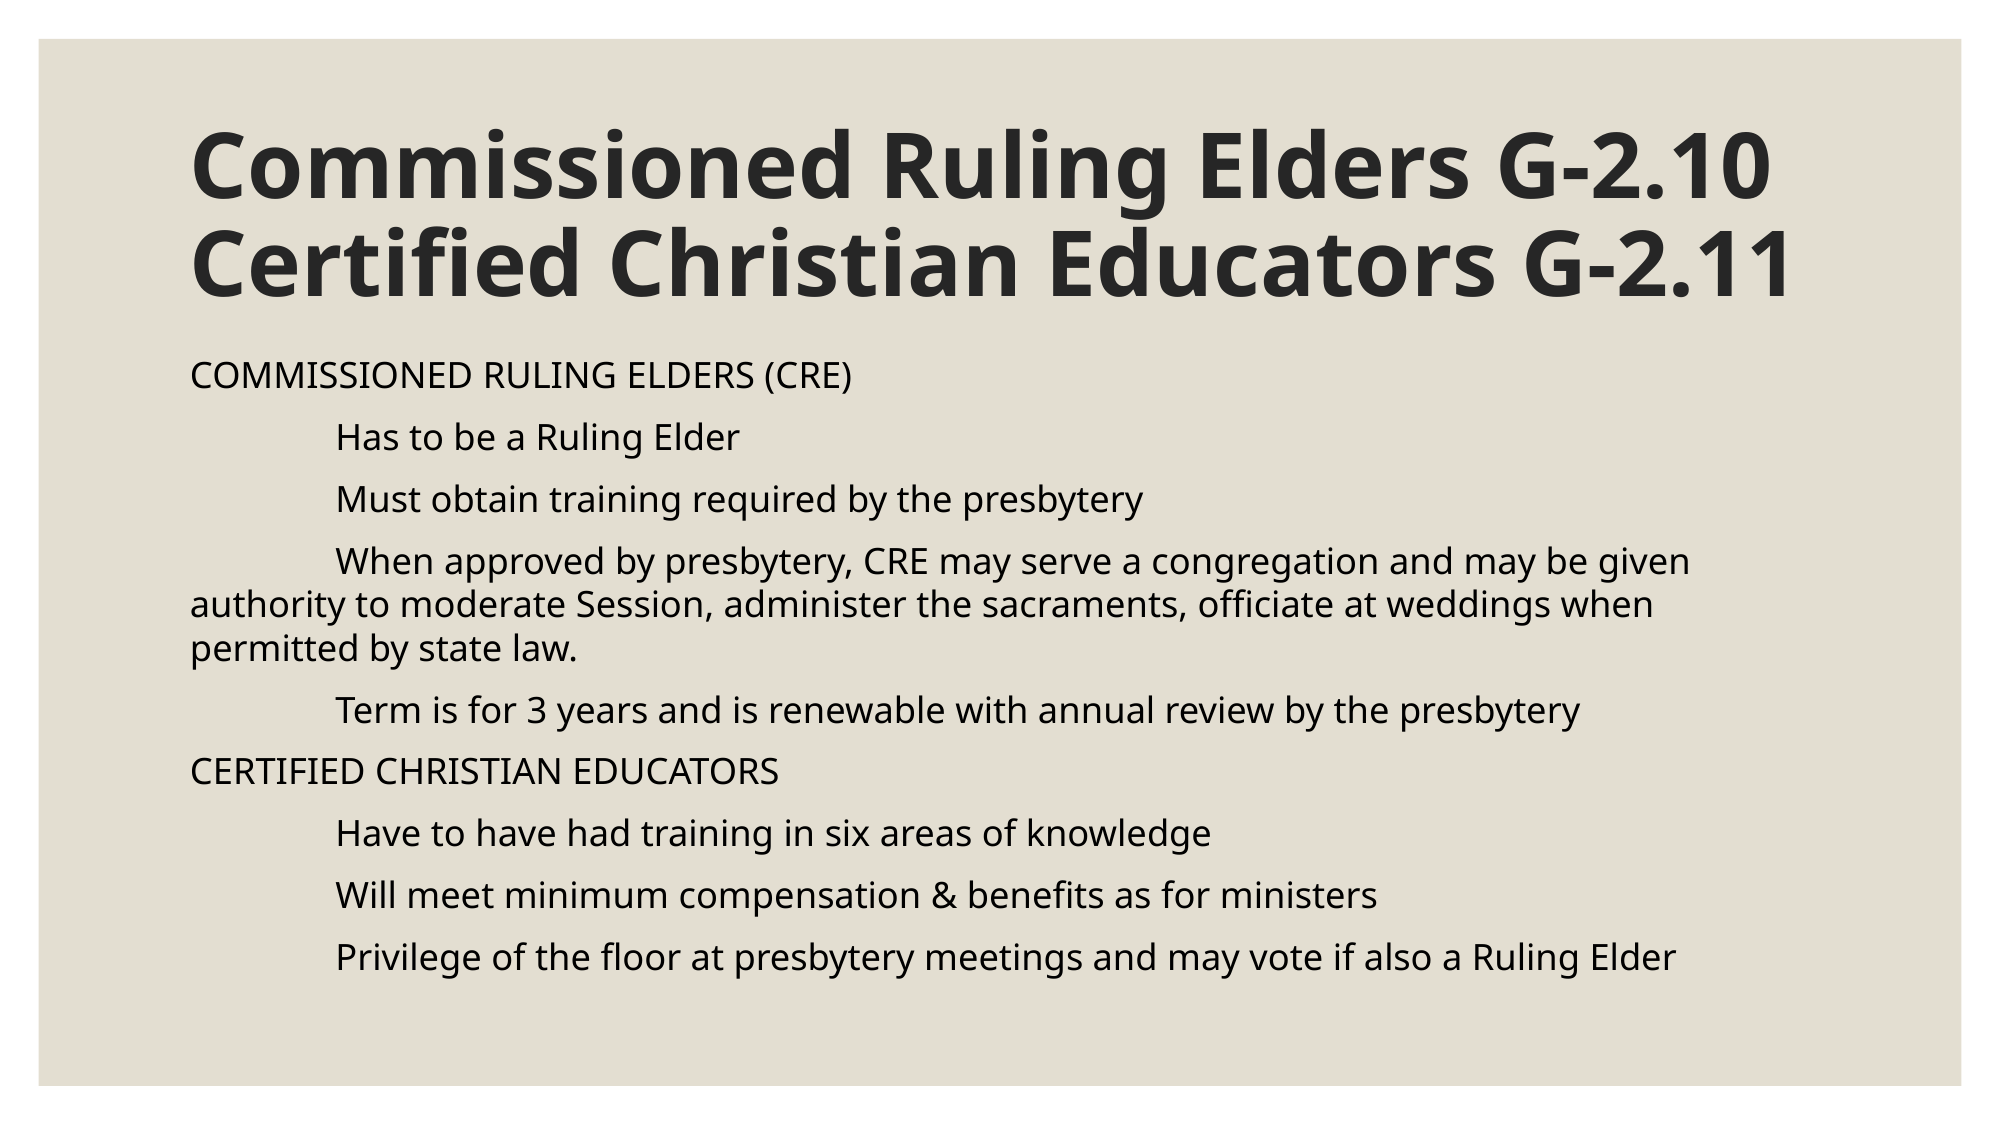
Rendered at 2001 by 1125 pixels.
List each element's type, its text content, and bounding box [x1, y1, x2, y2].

title Commissioned Ruling Elders G-2.10 Certified Christian Educators G-2.11 [174, 105, 1825, 331]
list COMMISSIONED RULING ELDERS (CRE) Has to be a Ruling Elder Must obtain training required by the presbytery When approved by presbytery, CRE may serve a congregation and may be given authority to moderate Session, administer the sacraments, officiate at weddings when permitted by state law. Term is for 3 years and is renewable with annual review by the presbytery CERTIFIED CHRISTIAN EDUCATORS Have to have had training in six areas of knowledge Will meet minimum compensation & benefits as for ministers Privilege of the floor at presbytery meetings and may vote if also a Ruling Elder [174, 345, 1825, 990]
